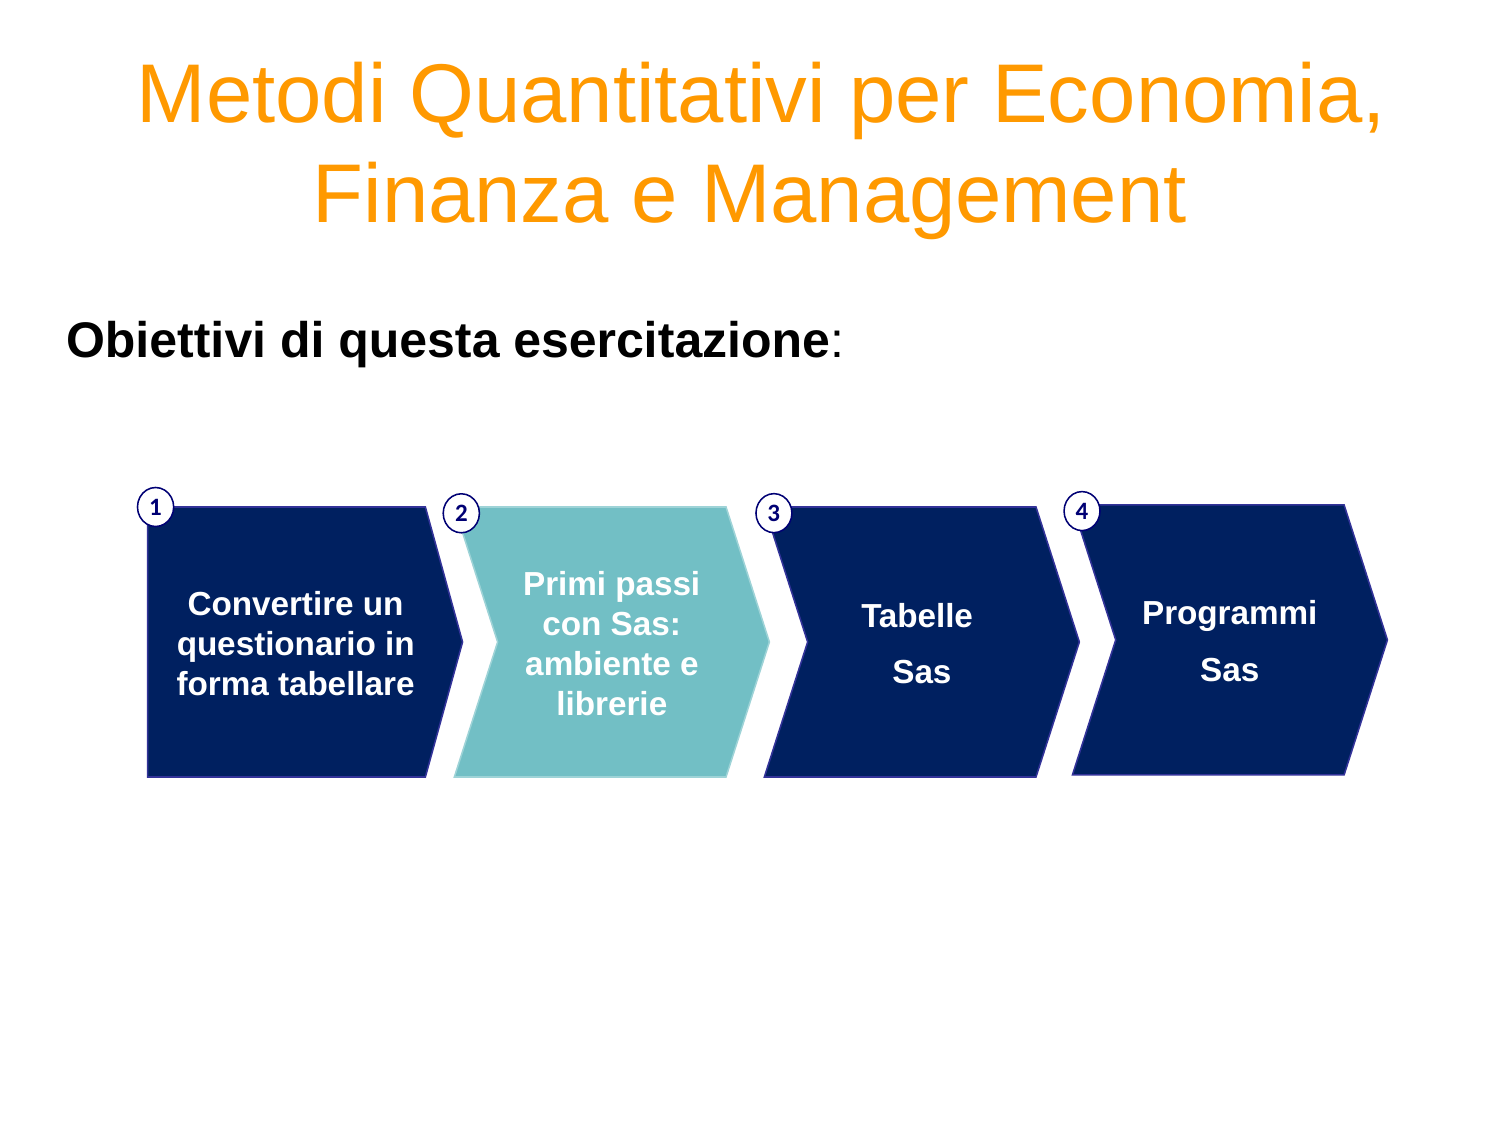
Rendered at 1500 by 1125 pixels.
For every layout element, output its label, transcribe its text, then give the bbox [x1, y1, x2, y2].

text_box 3 [755, 493, 792, 533]
text_box Tabelle Sas [764, 506, 1080, 777]
text_box Convertire un questionario in forma tabellare [147, 506, 463, 777]
title Metodi Quantitativi per Economia, Finanza e Management [75, 45, 1425, 233]
text_box Primi passi con Sas: ambiente e librerie [454, 506, 770, 777]
text_box 1 [137, 487, 174, 527]
text_box 2 [443, 493, 480, 533]
text_box 4 [1064, 491, 1101, 531]
text_box Programmi Sas [1072, 504, 1388, 775]
list Obiettivi di questa esercitazione: [37, 300, 1463, 953]
